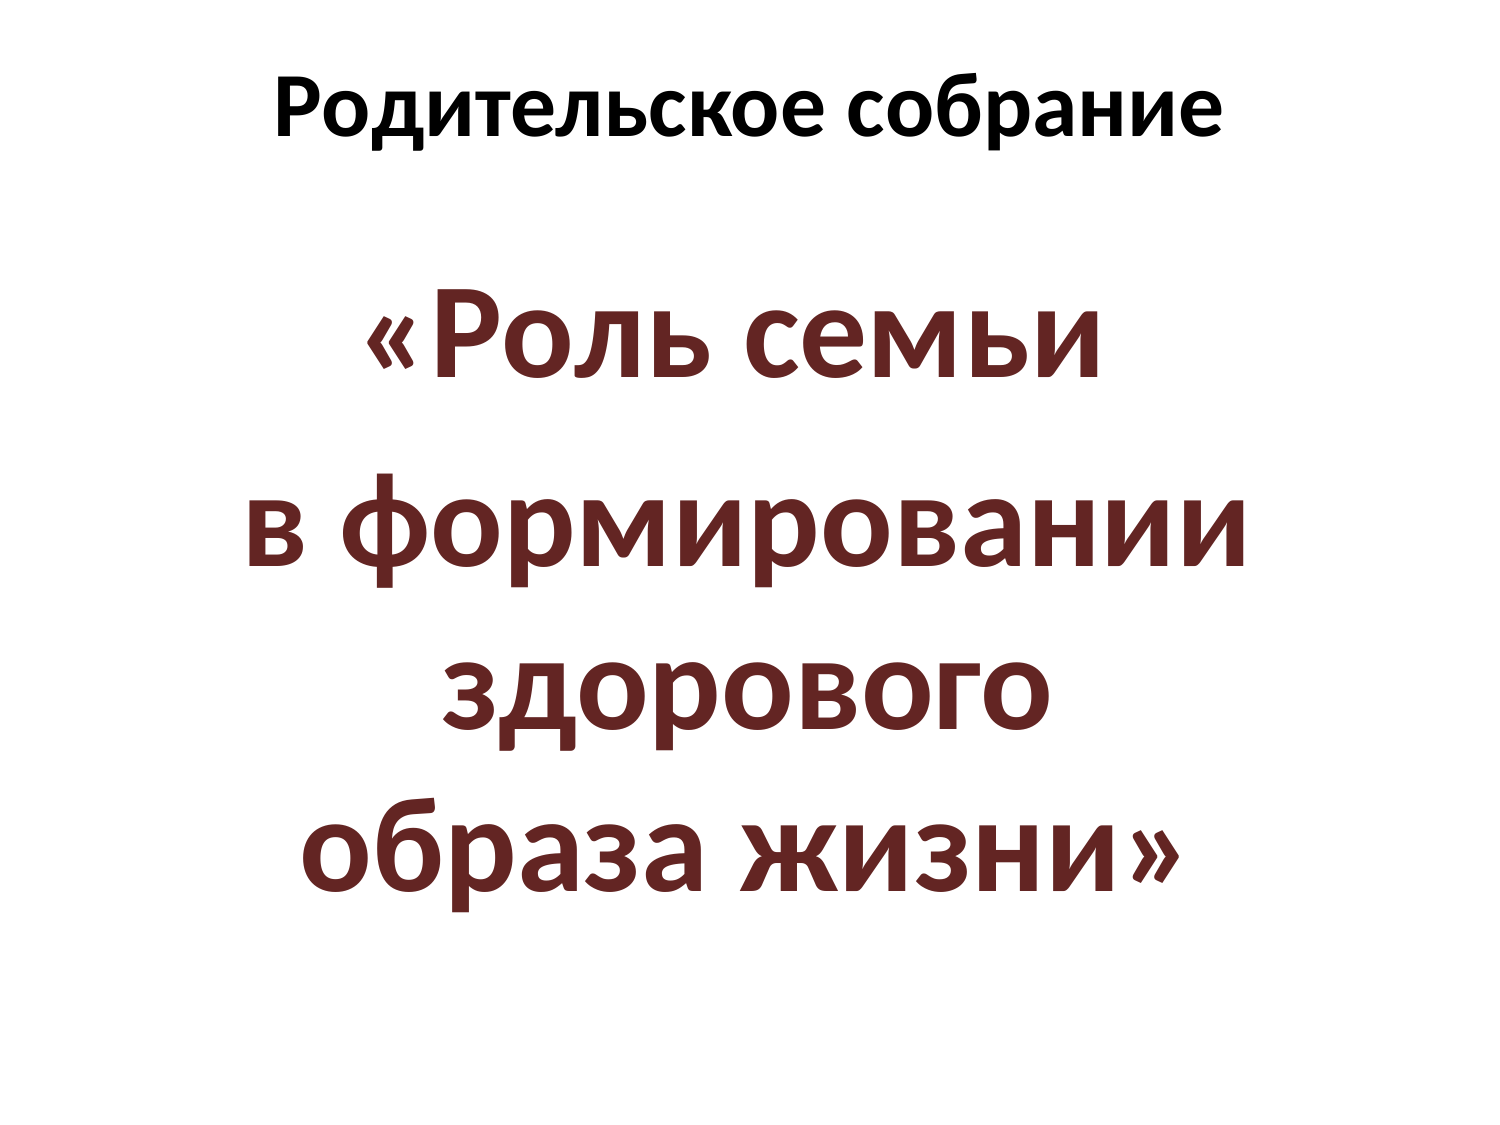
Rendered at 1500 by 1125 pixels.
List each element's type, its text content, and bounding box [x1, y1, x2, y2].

title Родительское собрание [112, 35, 1388, 164]
subtitle «Роль семьи в формировании здорового образа жизни» [222, 234, 1273, 675]
